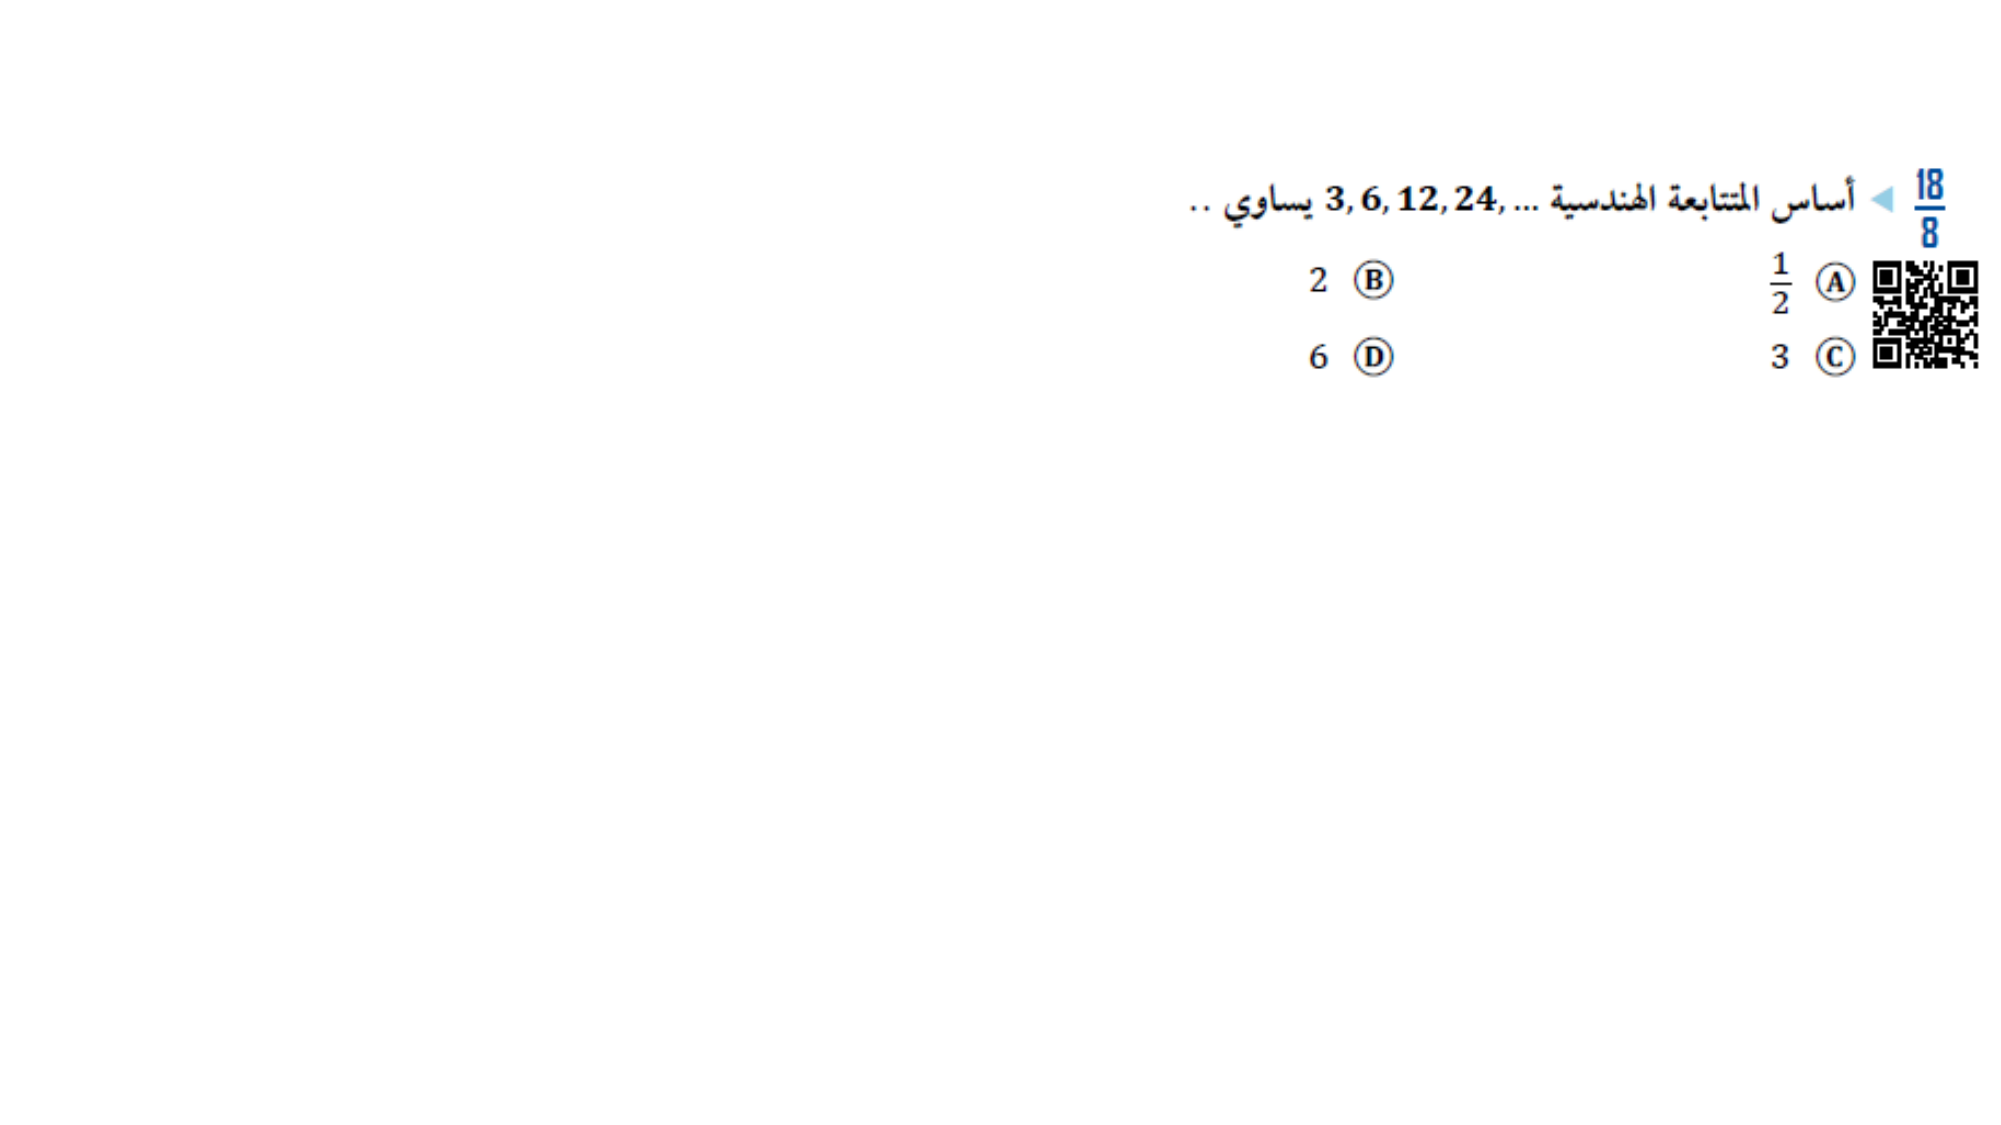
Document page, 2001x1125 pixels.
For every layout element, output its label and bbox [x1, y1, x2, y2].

picture [1160, 156, 1994, 391]
